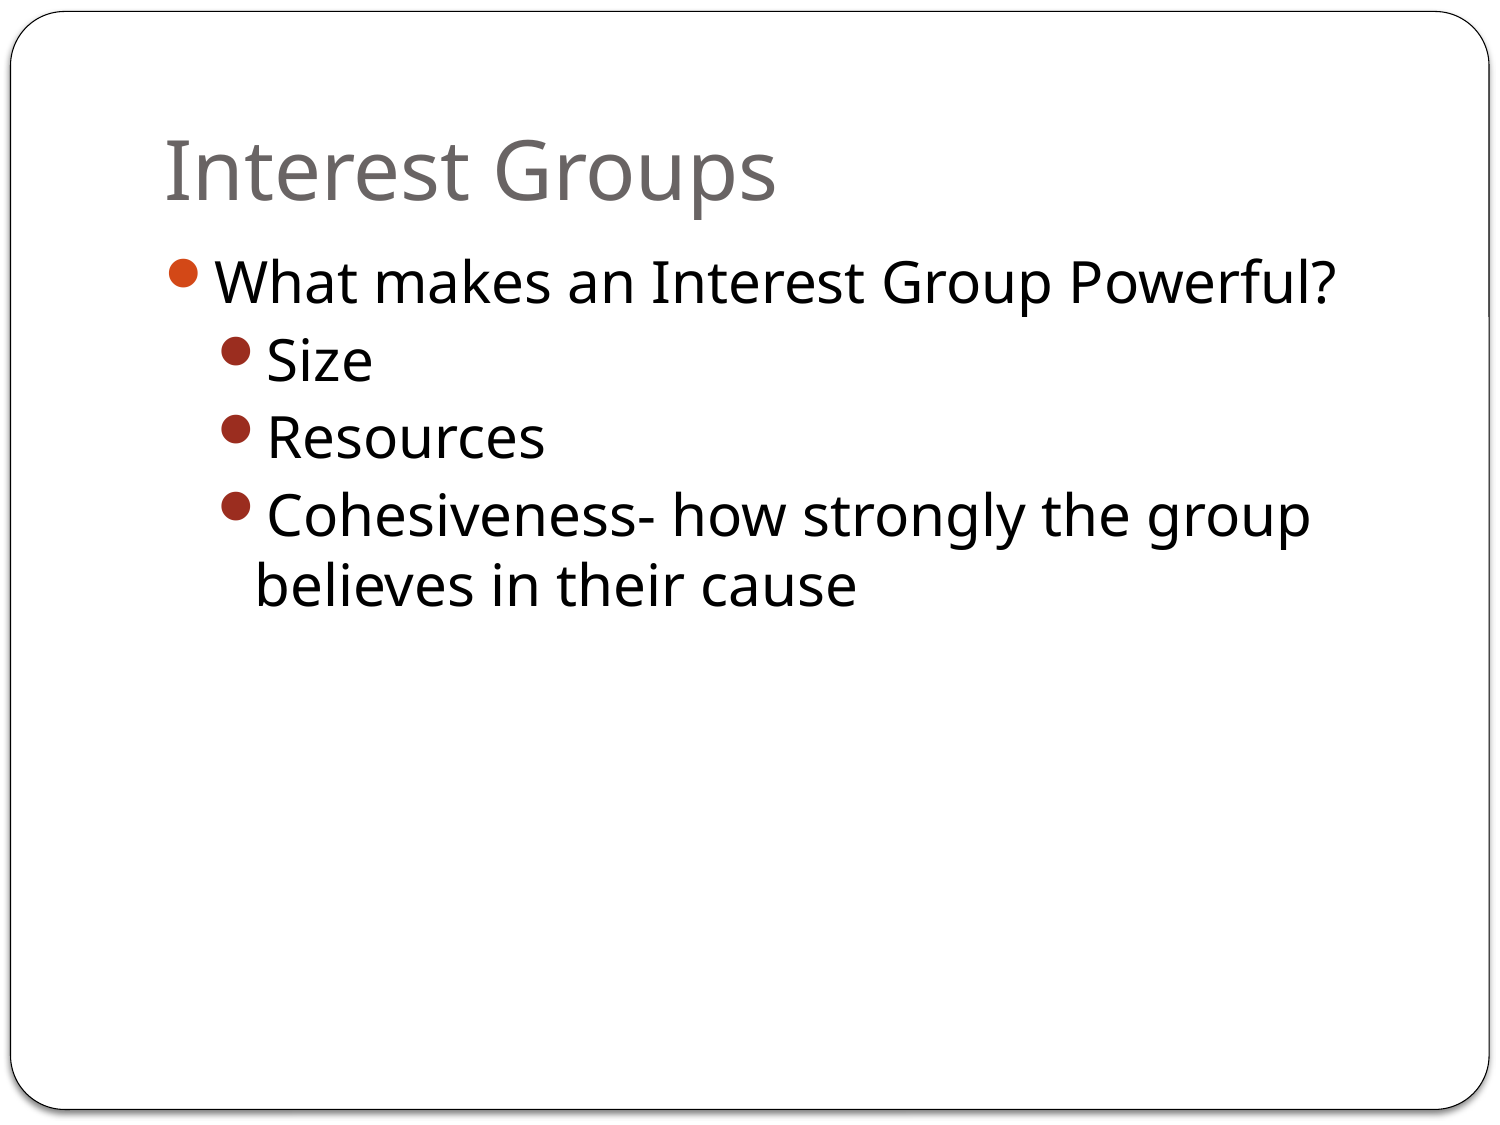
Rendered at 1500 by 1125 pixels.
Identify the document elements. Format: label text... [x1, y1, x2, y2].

title Interest Groups [150, 45, 1425, 233]
list What makes an Interest Group Powerful? Size Resources Cohesiveness- how strongly the group believes in their cause [150, 237, 1425, 988]
